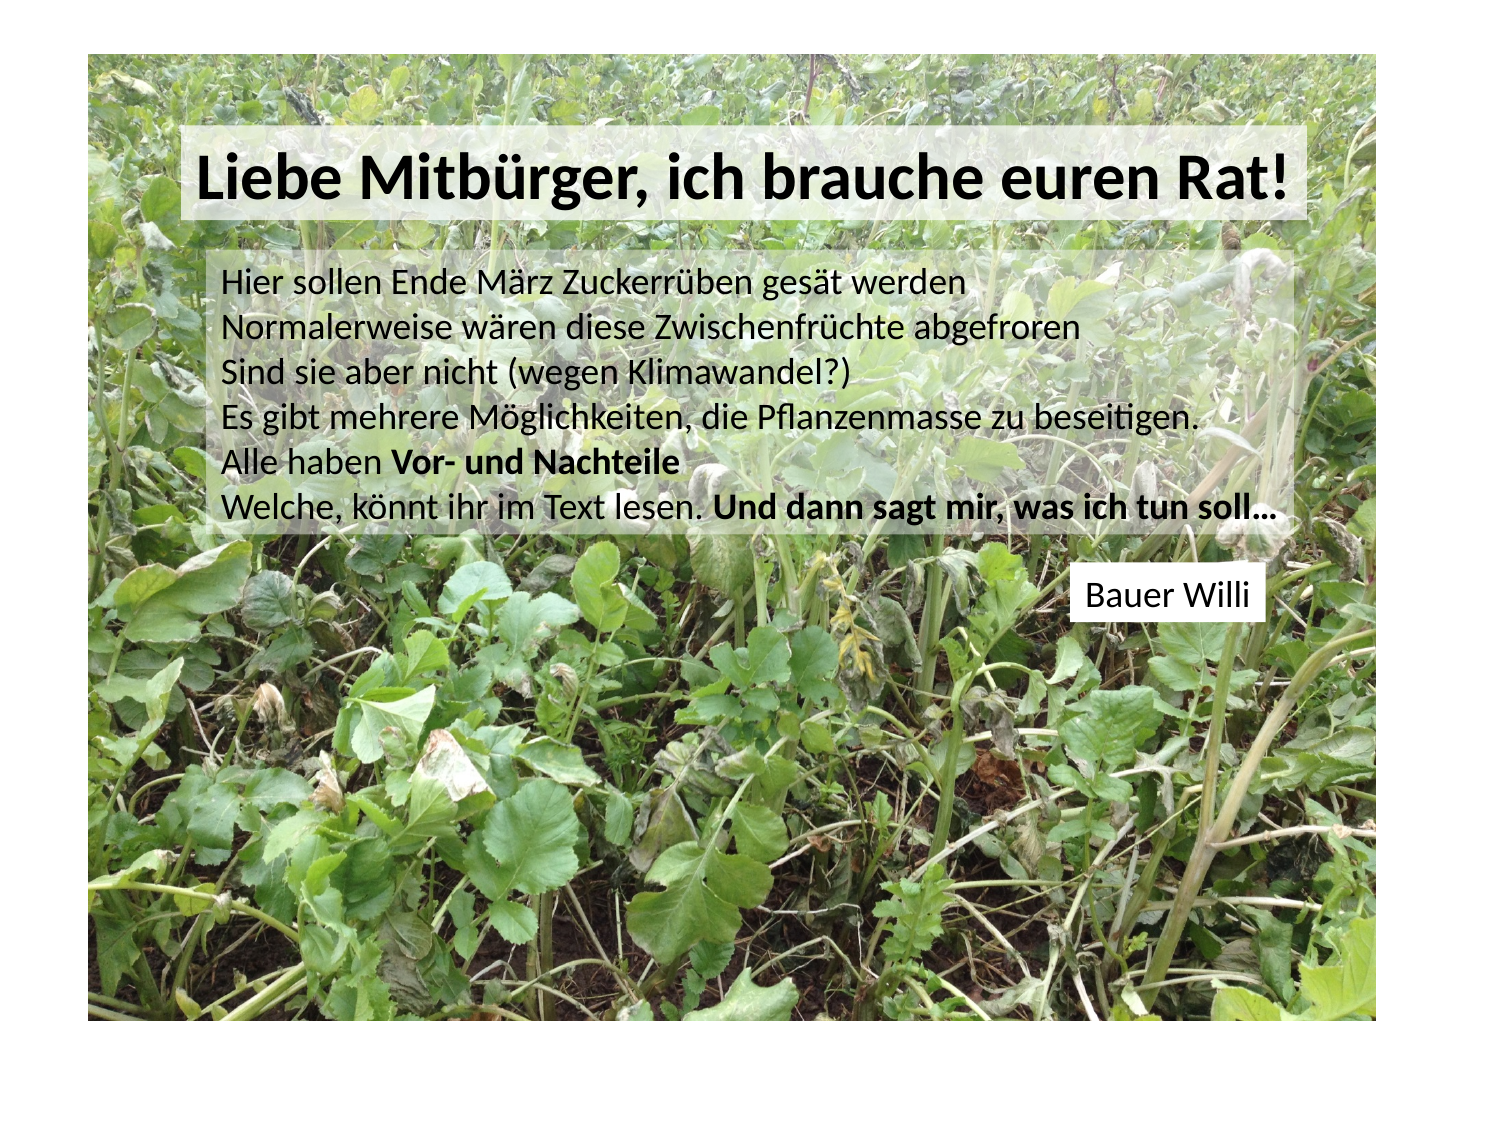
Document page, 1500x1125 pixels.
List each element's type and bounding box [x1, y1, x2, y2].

picture [88, 54, 1377, 1021]
